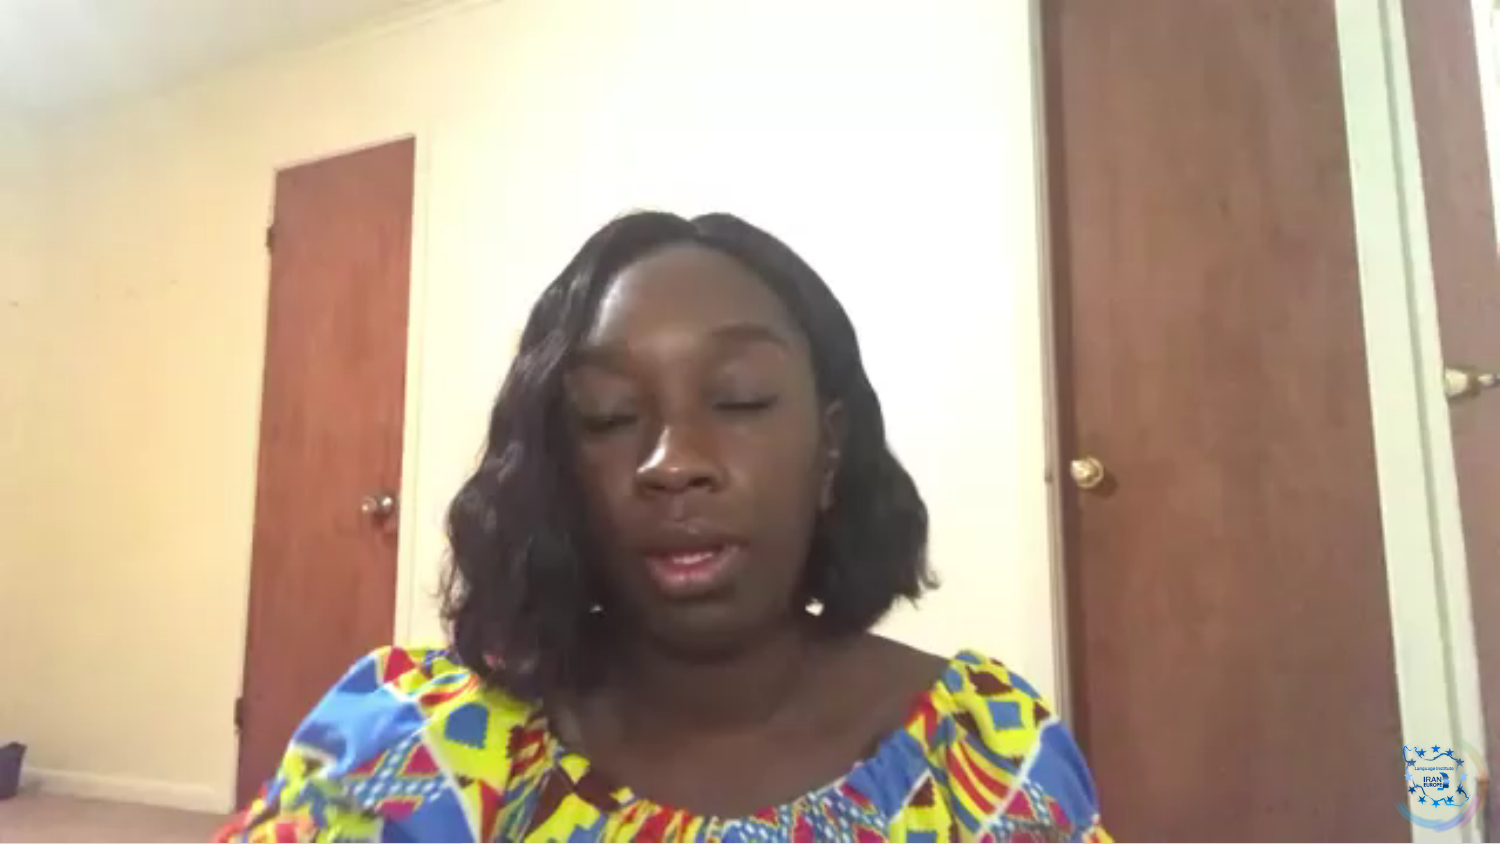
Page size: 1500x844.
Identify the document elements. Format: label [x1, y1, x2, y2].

text_box [0, 0, 1500, 844]
picture [1389, 733, 1494, 835]
